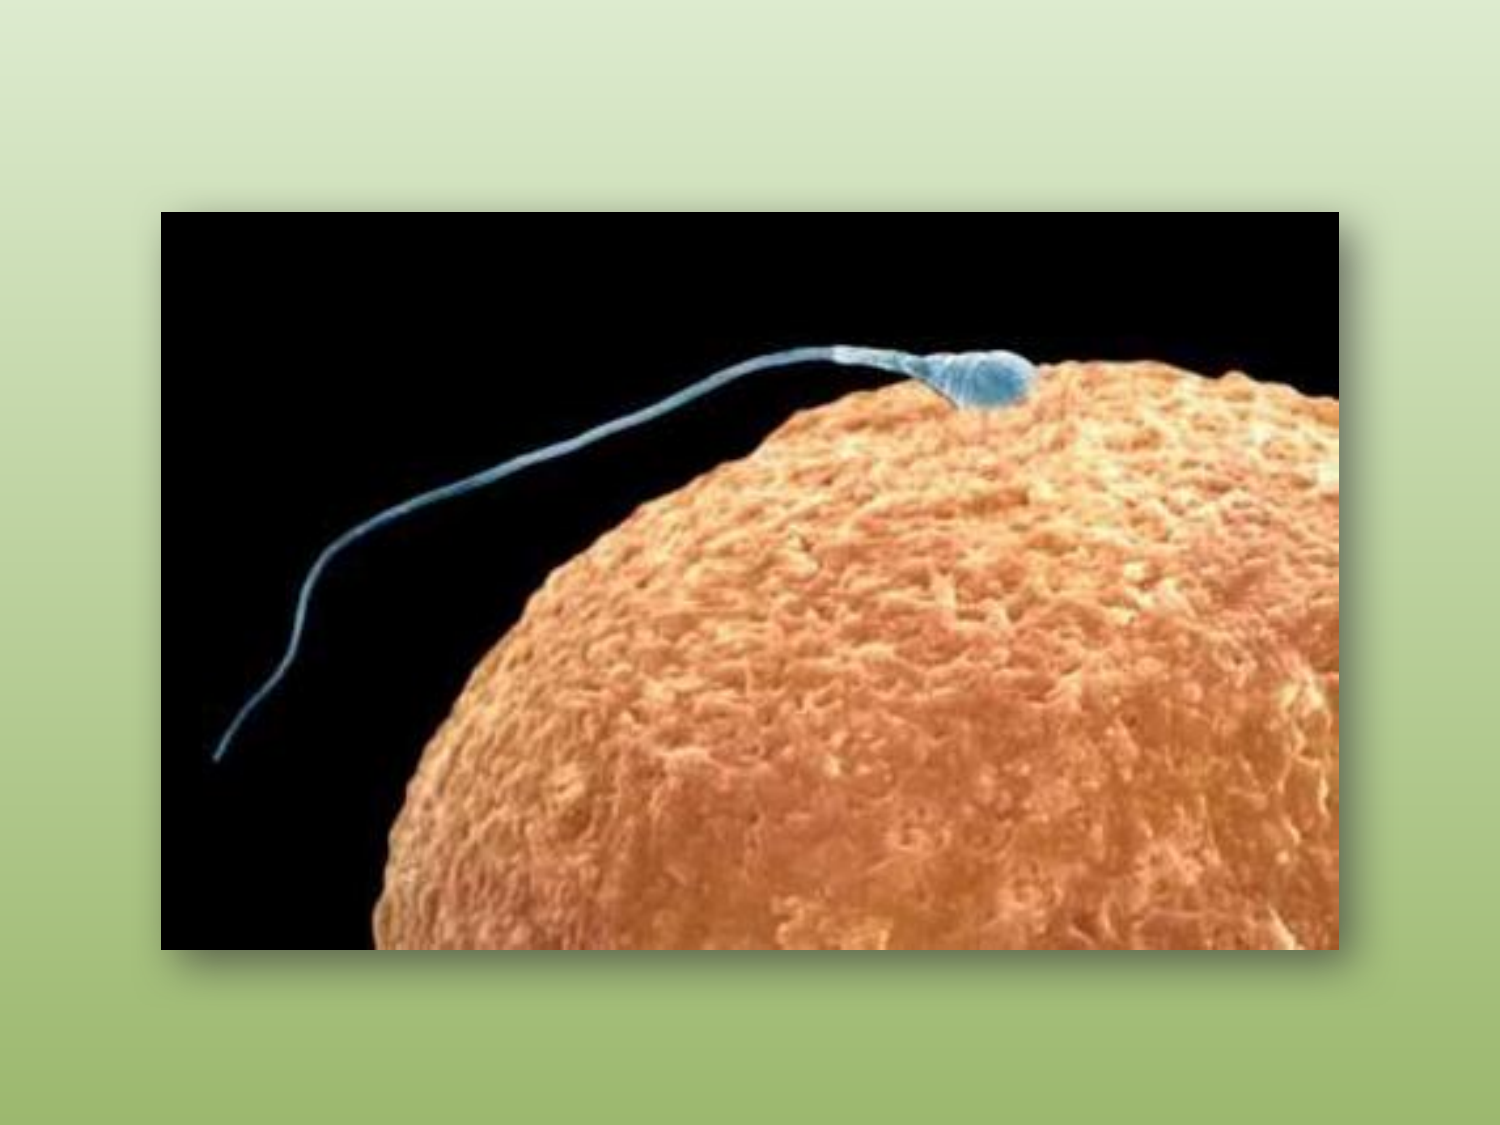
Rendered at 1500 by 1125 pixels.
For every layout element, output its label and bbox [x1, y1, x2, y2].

picture [161, 212, 1339, 951]
